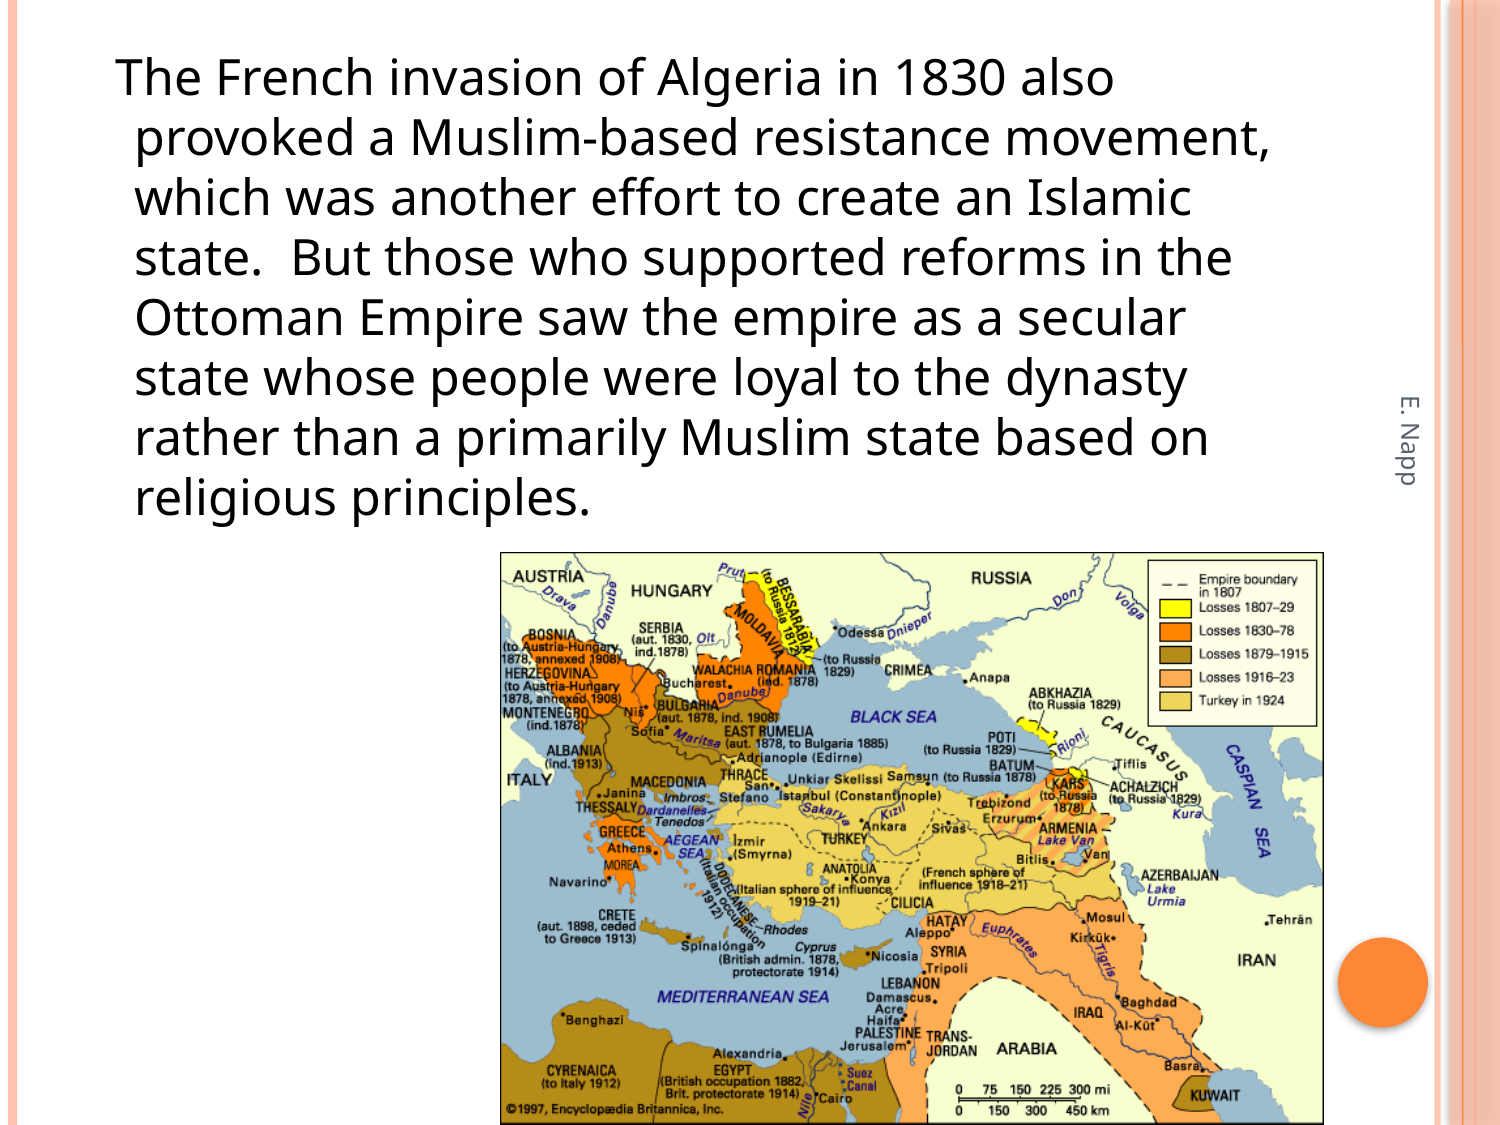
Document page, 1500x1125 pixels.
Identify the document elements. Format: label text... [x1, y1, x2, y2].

footer E. Napp [1379, 380, 1440, 906]
list The French invasion of Algeria in 1830 also provoked a Muslim-based resistance movement, which was another effort to create an Islamic state. But those who supported reforms in the Ottoman Empire saw the empire as a secular state whose people were loyal to the dynasty rather than a primarily Muslim state based on religious principles. [75, 37, 1300, 1062]
picture [499, 551, 1324, 1125]
